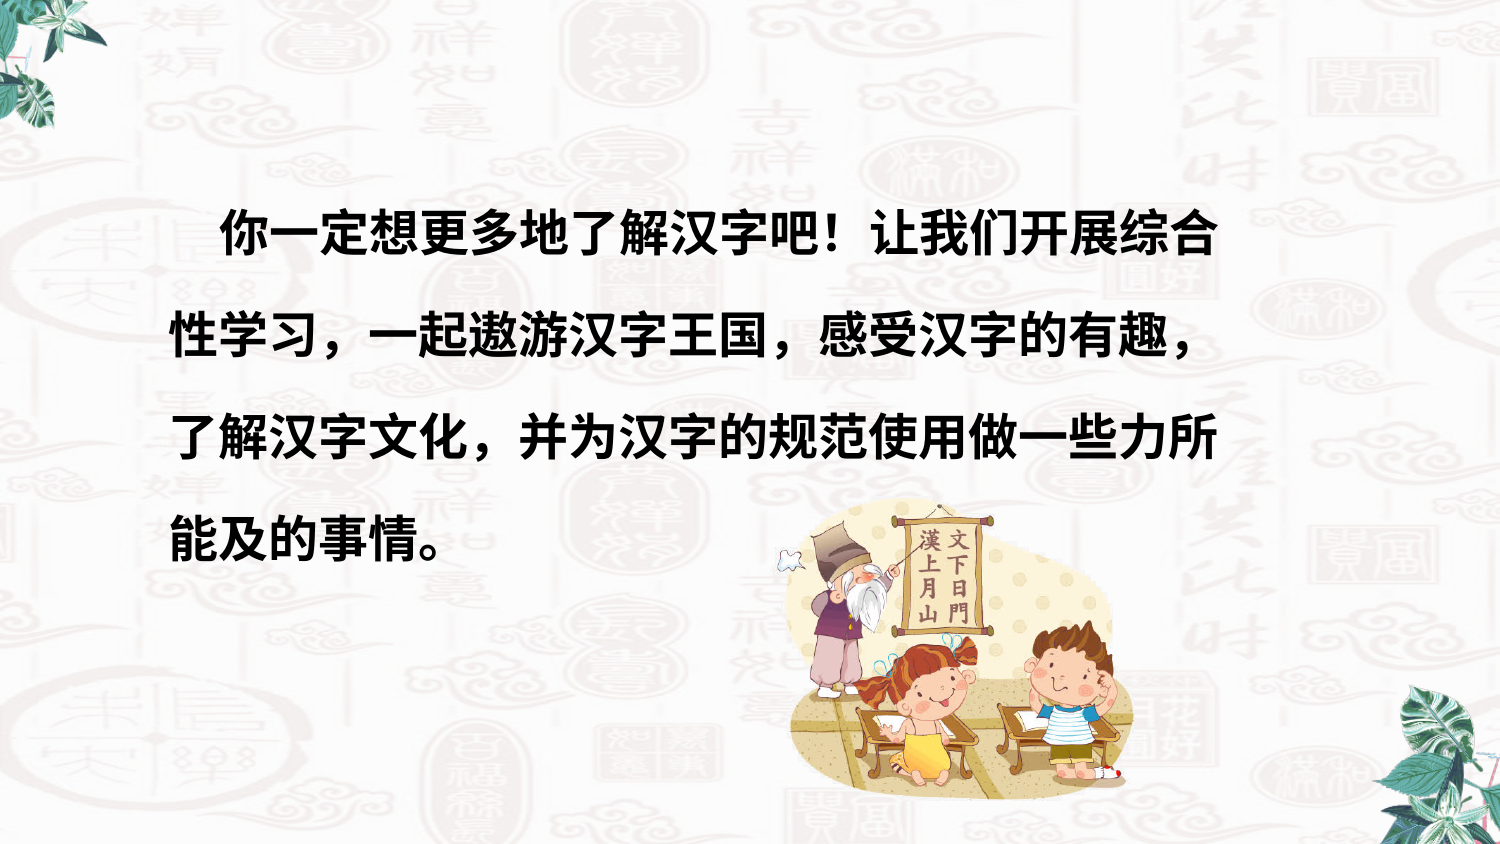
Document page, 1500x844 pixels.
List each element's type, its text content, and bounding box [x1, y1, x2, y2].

picture [1292, 592, 1500, 844]
picture [775, 490, 1134, 807]
picture [0, 0, 149, 168]
text_box 你一定想更多地了解汉字吧！让我们开展综合性学习，一起遨游汉字王国，感受汉字的有趣，了解汉字文化，并为汉字的规范使用做一些力所能及的事情。 [153, 152, 1264, 575]
